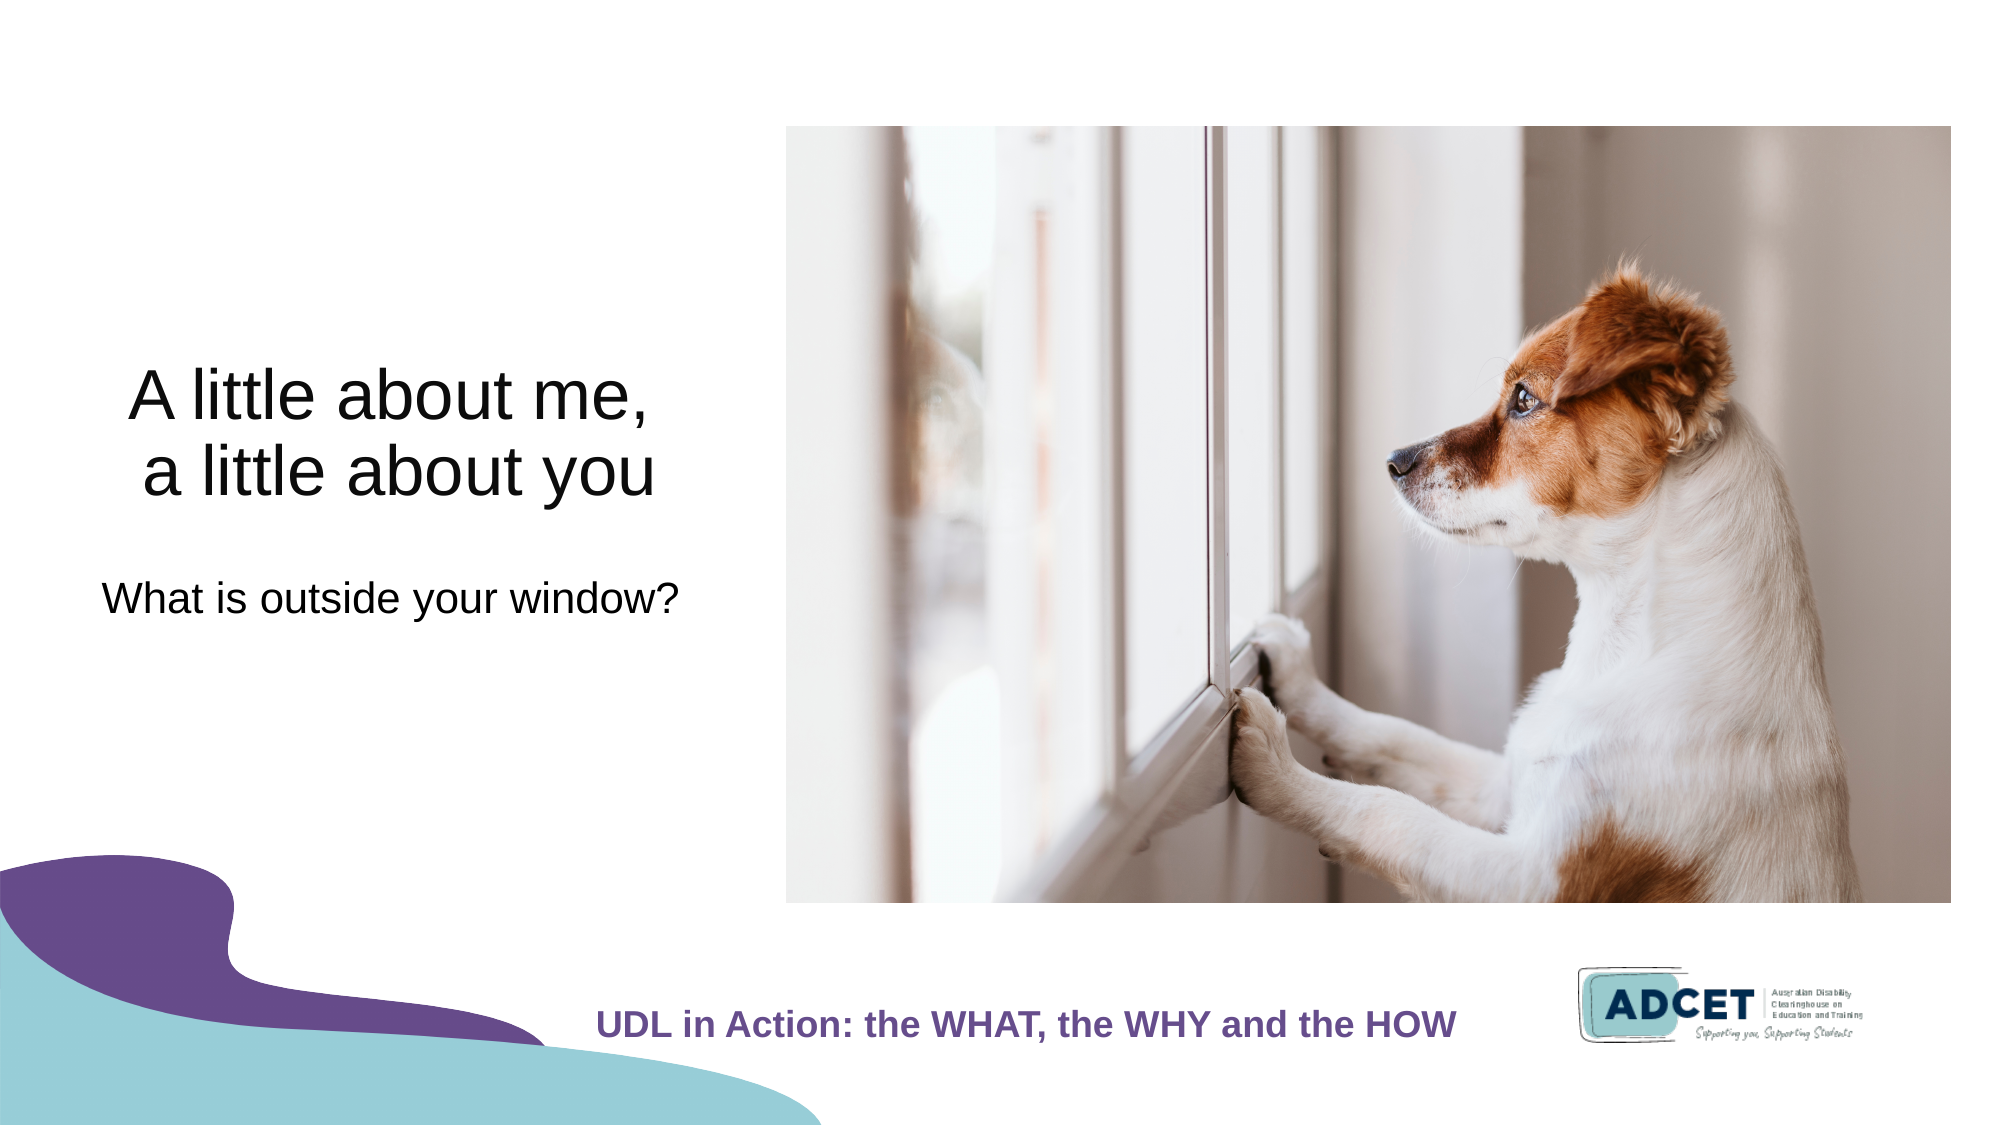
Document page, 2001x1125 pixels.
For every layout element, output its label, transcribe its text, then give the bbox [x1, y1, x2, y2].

picture [0, 126, 1951, 1125]
list What is outside your window? [71, 562, 729, 810]
title A little about me, a little about you [49, 350, 750, 451]
picture [1578, 967, 1863, 1043]
